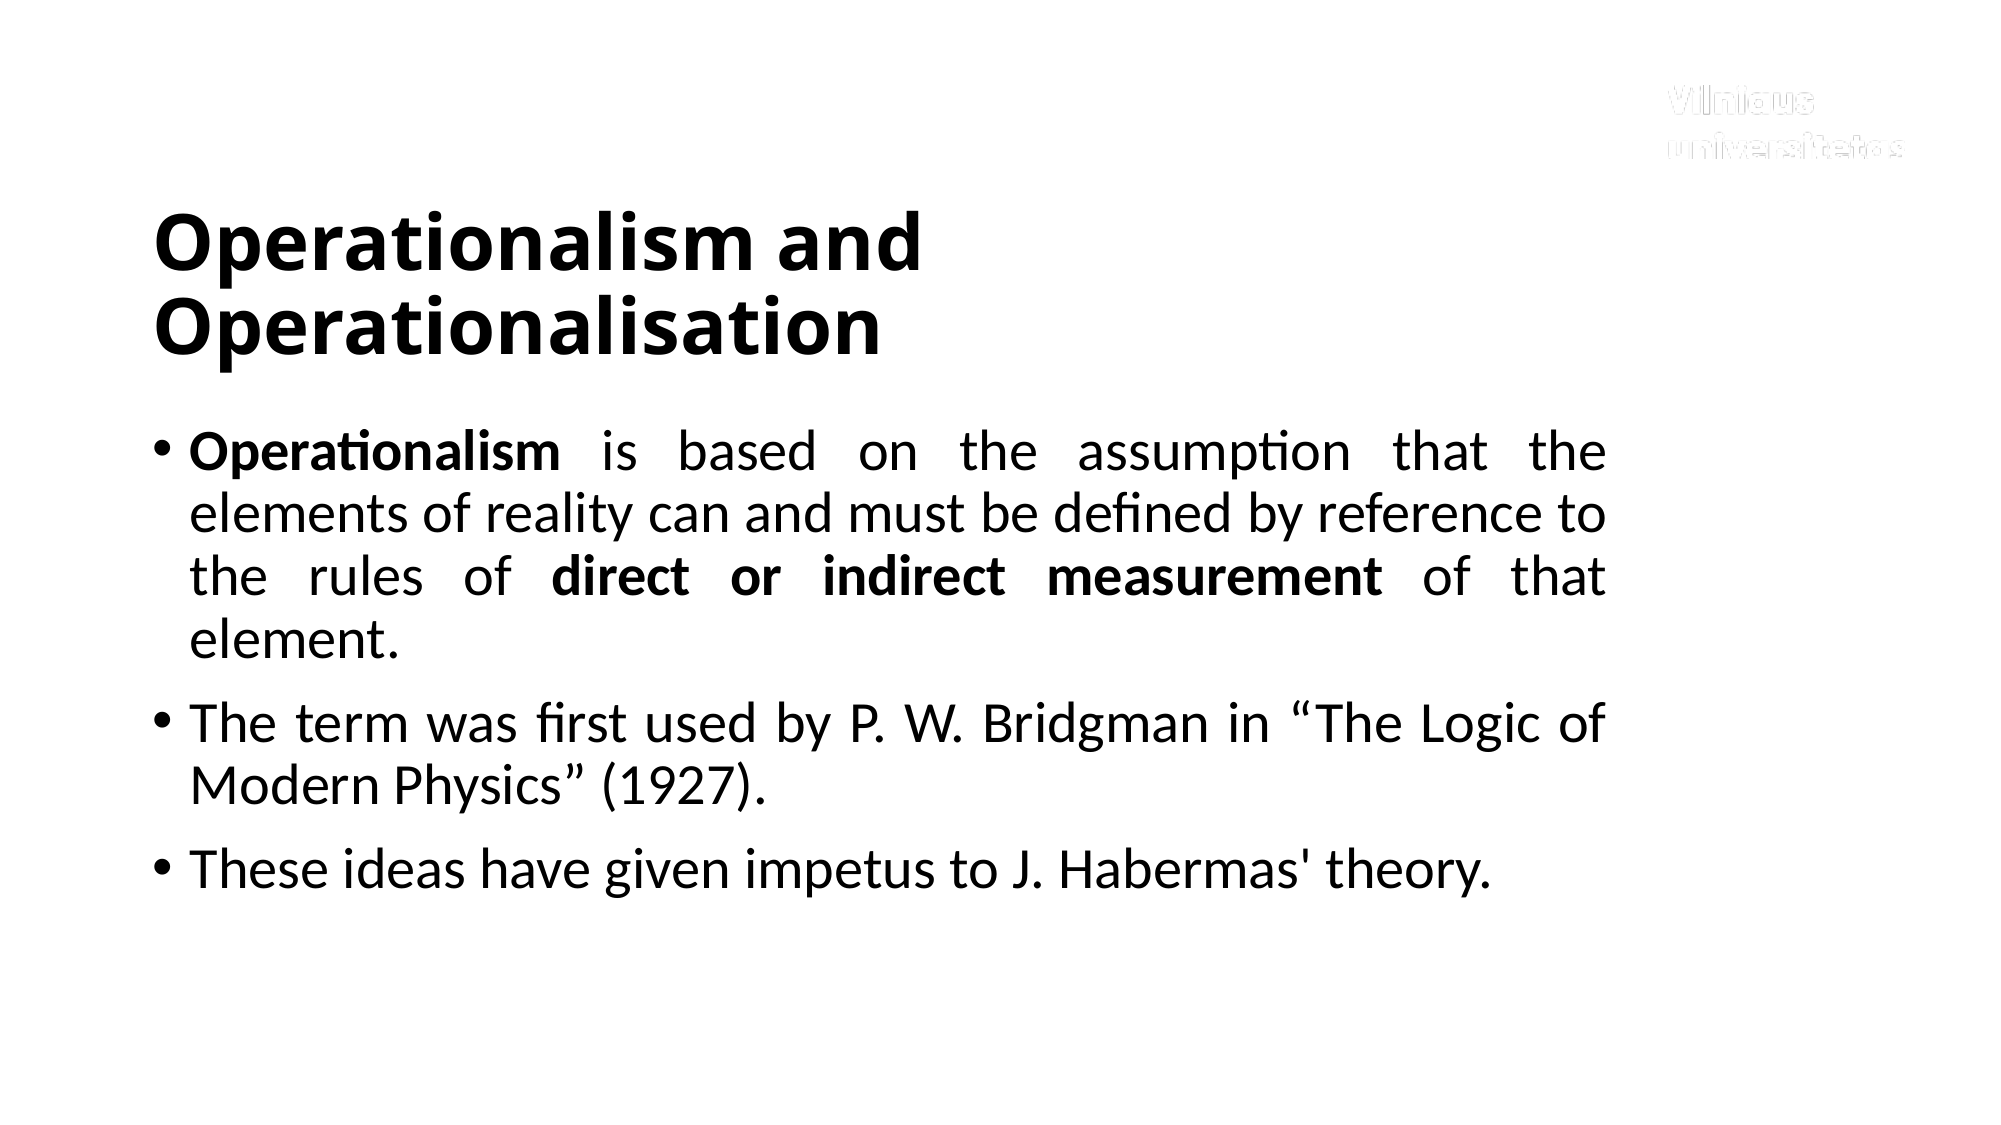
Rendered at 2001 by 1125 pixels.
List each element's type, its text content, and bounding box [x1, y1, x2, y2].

title Operationalism and Operationalisation [137, 194, 1623, 380]
list Operationalism is based on the assumption that the elements of reality can and must be defined by reference to the rules of direct or indirect measurement of that element. The term was first used by P. W. Bridgman in “The Logic of Modern Physics” (1927). These ideas have given impetus to J. Habermas' theory. [137, 412, 1623, 1003]
